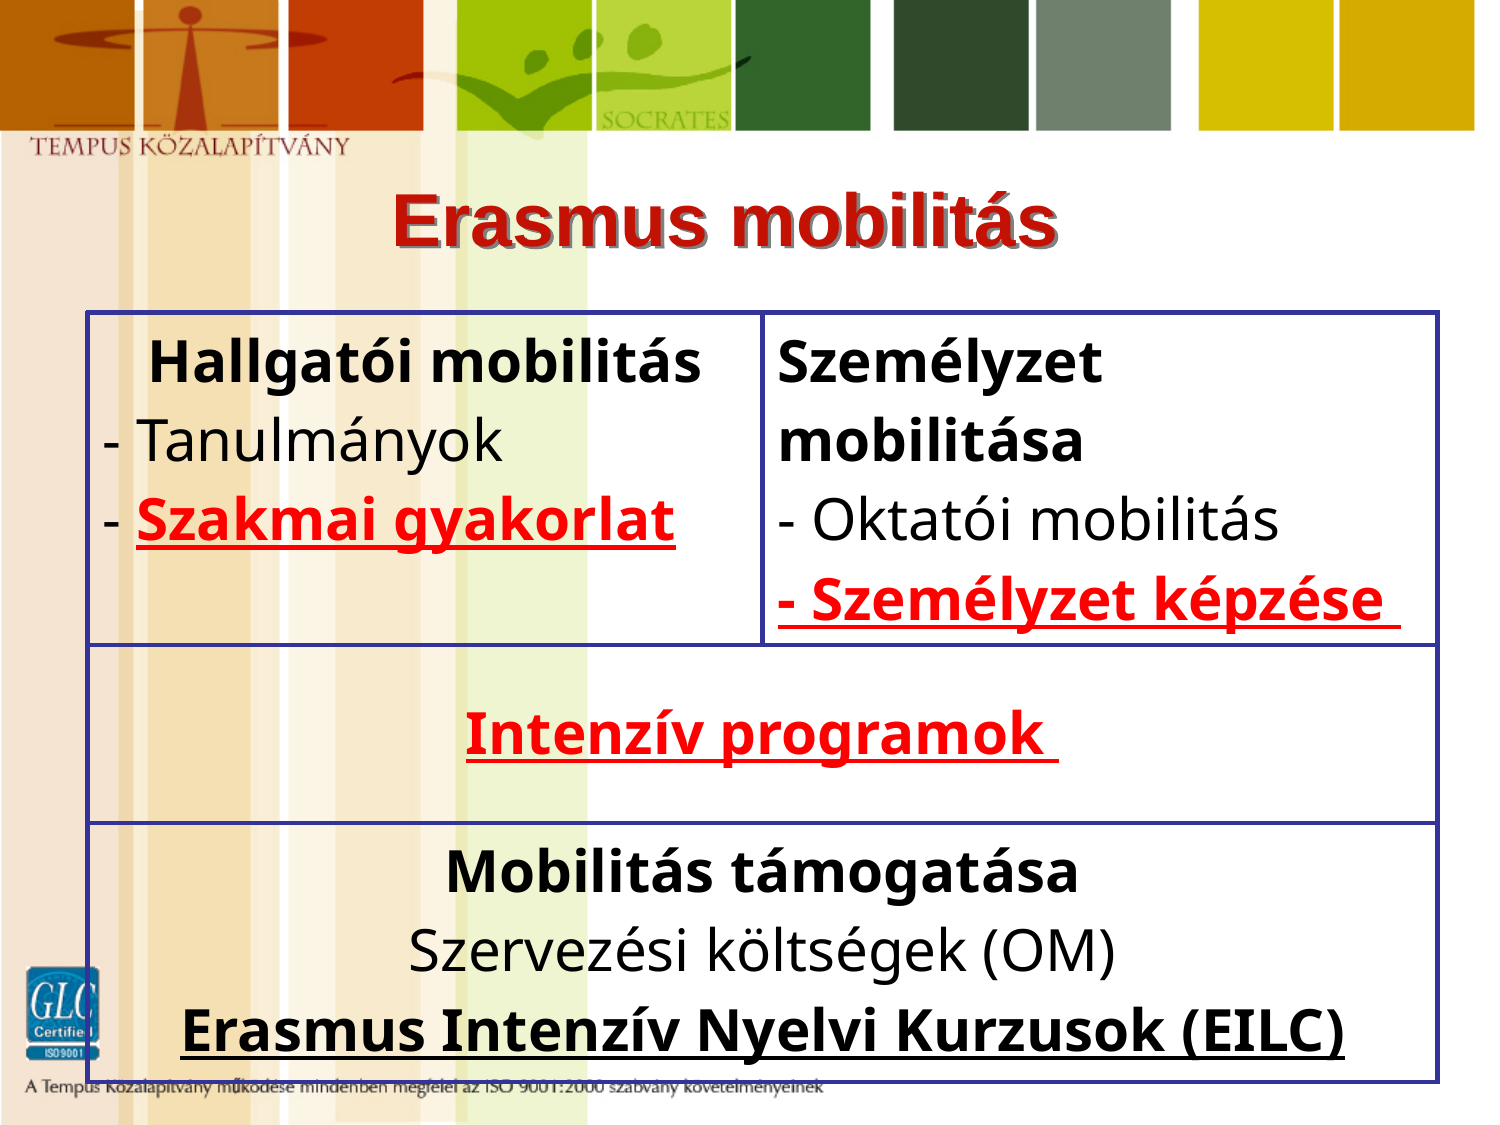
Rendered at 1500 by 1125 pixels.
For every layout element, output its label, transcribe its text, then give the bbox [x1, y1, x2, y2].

table_cell Mobilitás támogatása Szervezési költségek (OM) Erasmus Intenzív Nyelvi Kurzusok (EILC) [90, 825, 1435, 1080]
table_cell Intenzív programok [90, 647, 1435, 821]
table_header Személyzet mobilitása - Oktatói mobilitás - Személyzet képzése [765, 315, 1435, 643]
picture [0, 0, 1500, 1125]
title Erasmus mobilitás [50, 174, 1400, 258]
table_header Hallgatói mobilitás - Tanulmányok - Szakmai gyakorlat [90, 315, 760, 643]
